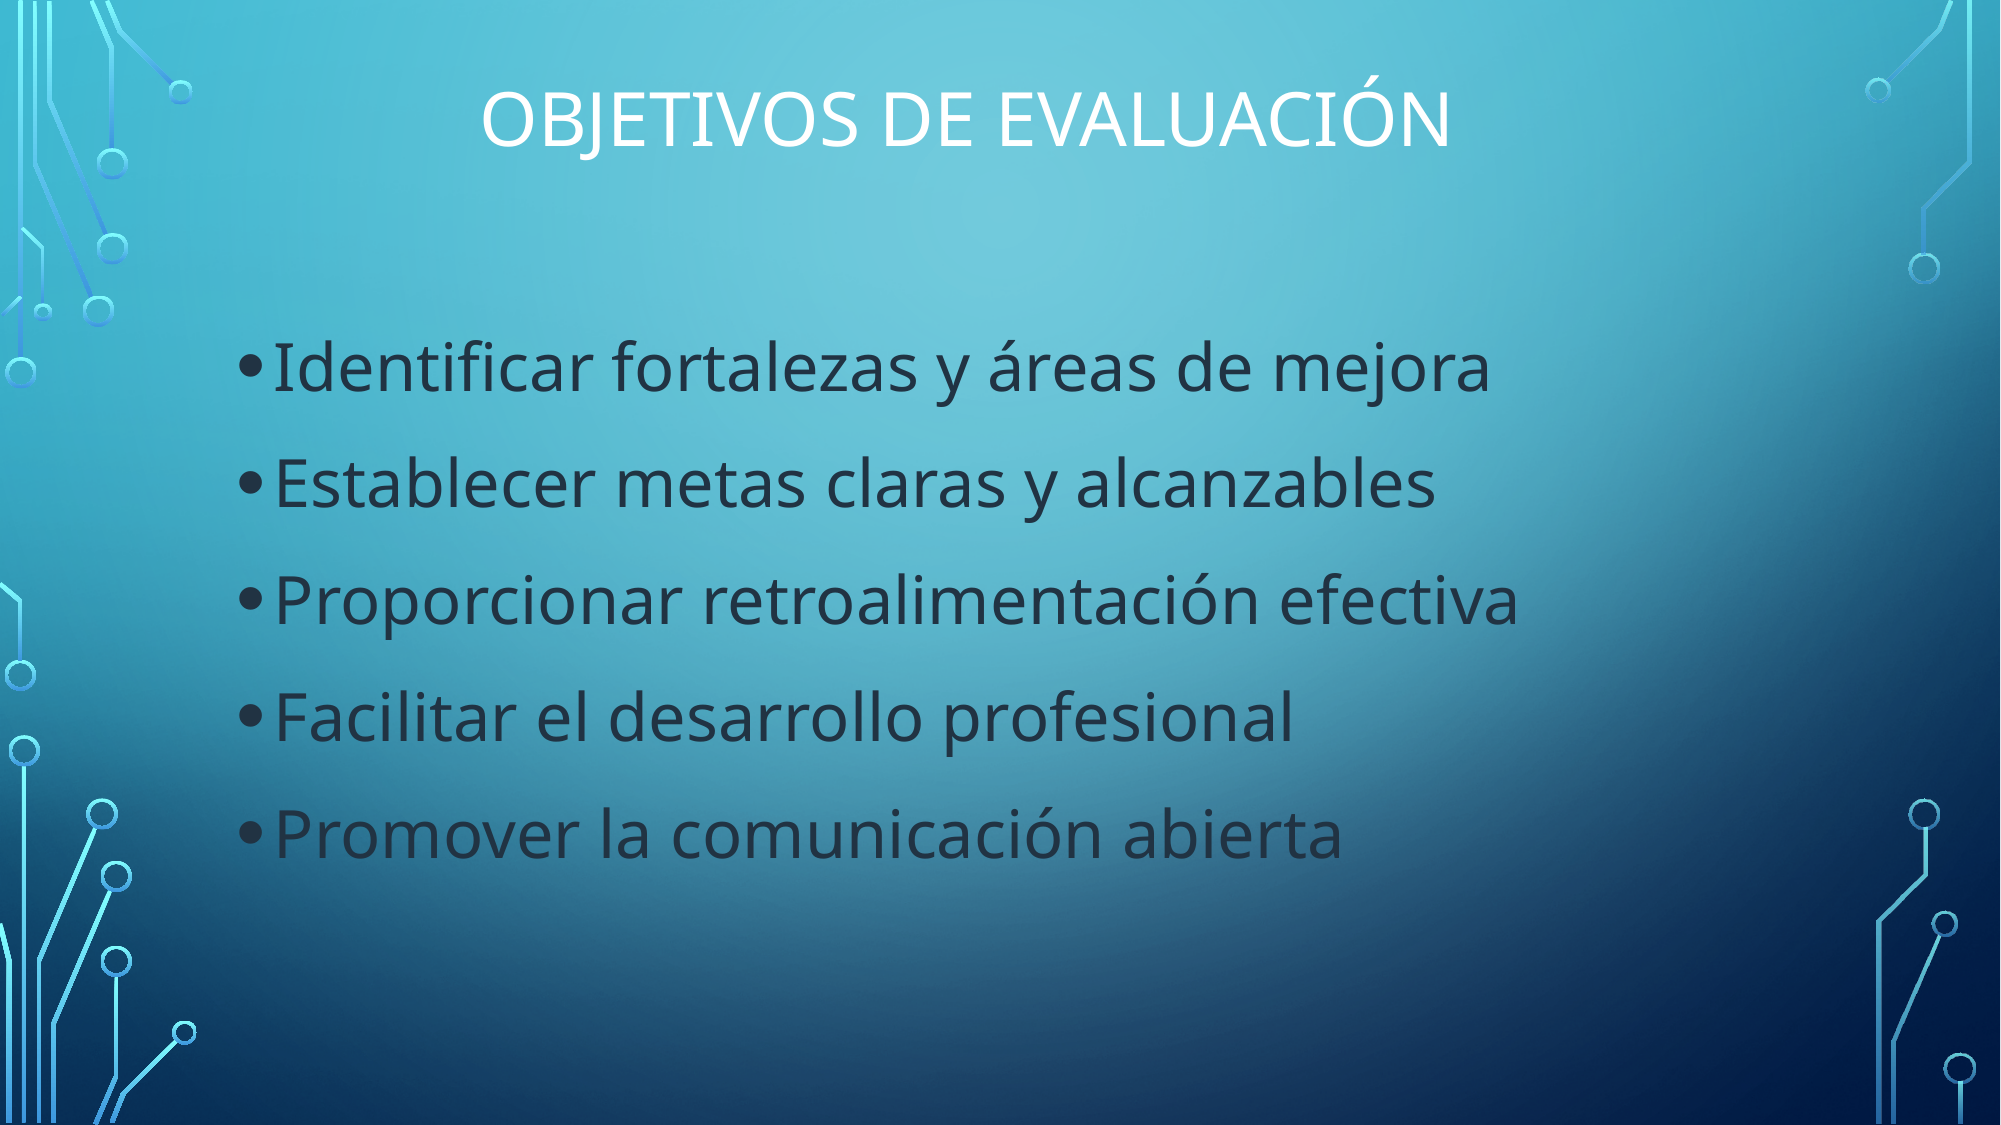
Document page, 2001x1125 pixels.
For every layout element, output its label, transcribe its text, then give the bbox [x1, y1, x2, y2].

list Identificar fortalezas y áreas de mejora Establecer metas claras y alcanzables Proporcionar retroalimentación efectiva Facilitar el desarrollo profesional Promover la comunicación abierta [221, 300, 1847, 882]
title Objetivos de evaluación [154, 0, 1780, 243]
